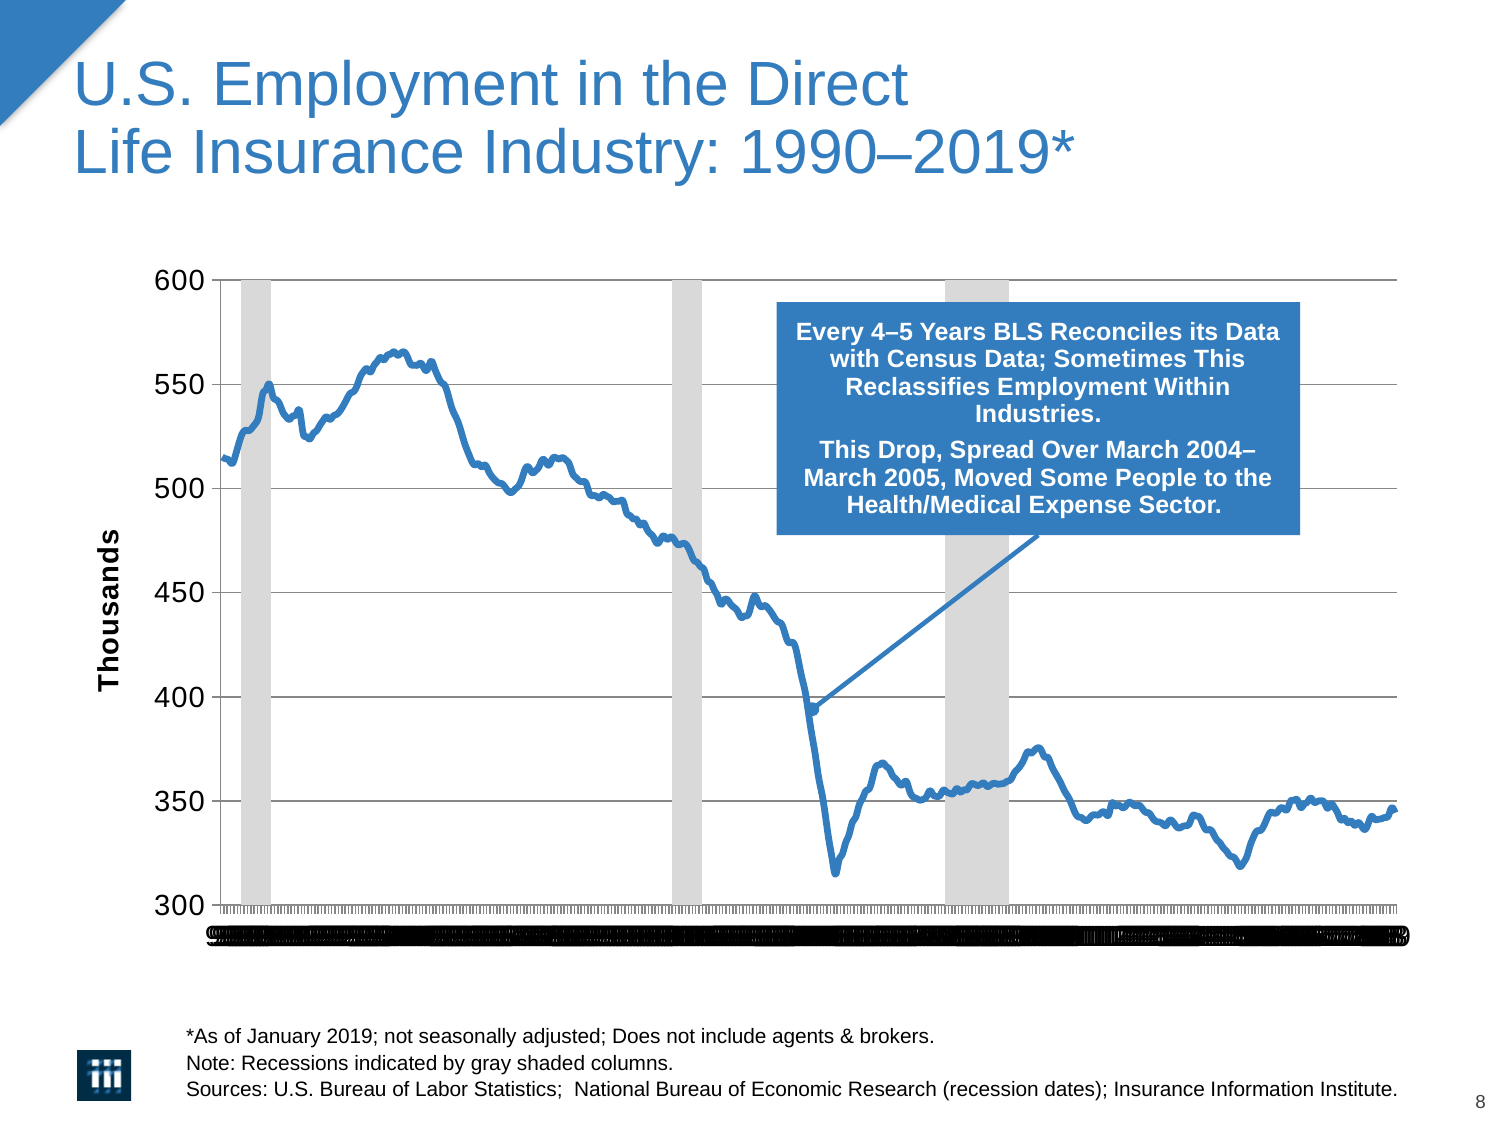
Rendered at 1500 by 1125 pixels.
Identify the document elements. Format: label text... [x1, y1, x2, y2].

title U.S. Employment in the Direct Life Insurance Industry: 1990–2019* [58, 38, 1446, 195]
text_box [776, 301, 1301, 710]
list *As of January 2019; not seasonally adjusted; Does not include agents & brokers. Note: Recessions indicated by gray shaded columns. Sources: U.S. Bureau of Labor Statistics; National Bureau of Economic Research (recession dates); Insurance Information Institute. [186, 1032, 1446, 1101]
chart [76, 251, 1477, 992]
